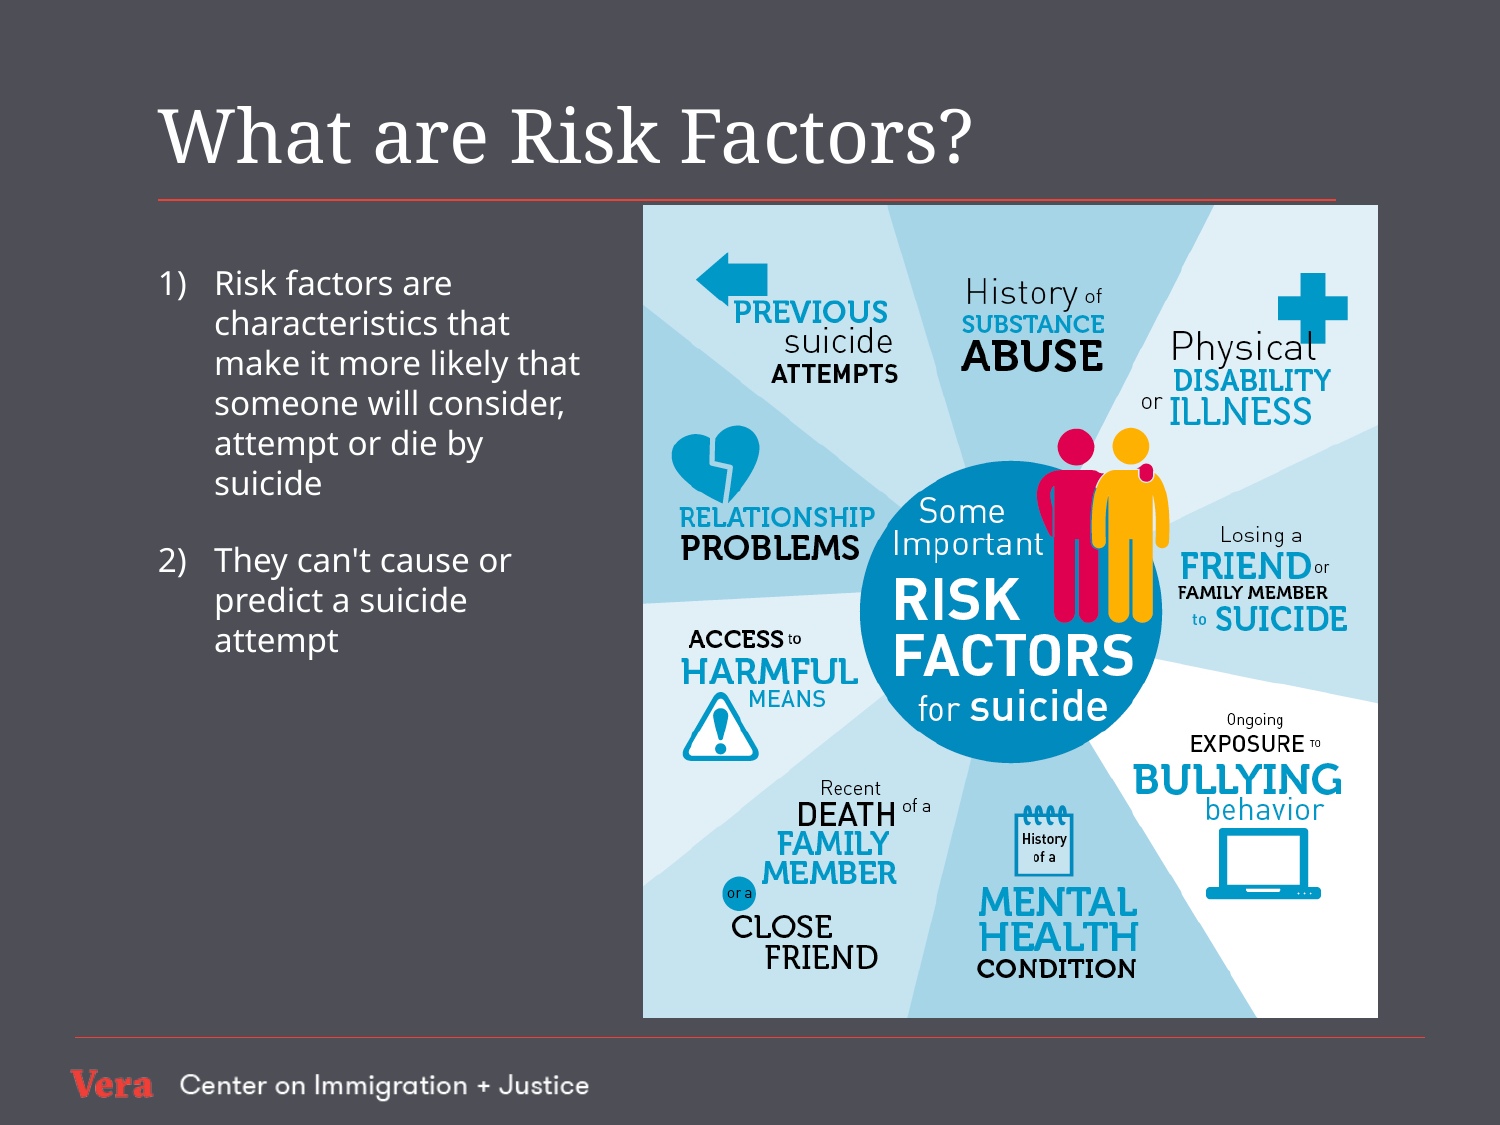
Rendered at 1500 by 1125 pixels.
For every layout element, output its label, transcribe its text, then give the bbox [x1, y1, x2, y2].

picture [643, 205, 1378, 1018]
title What are Risk Factors? [157, 95, 1337, 181]
list Risk factors are characteristics that make it more likely that someone will consider, attempt or die by suicide They can't cause or predict a suicide attempt [157, 262, 598, 901]
picture [37, 1040, 627, 1125]
